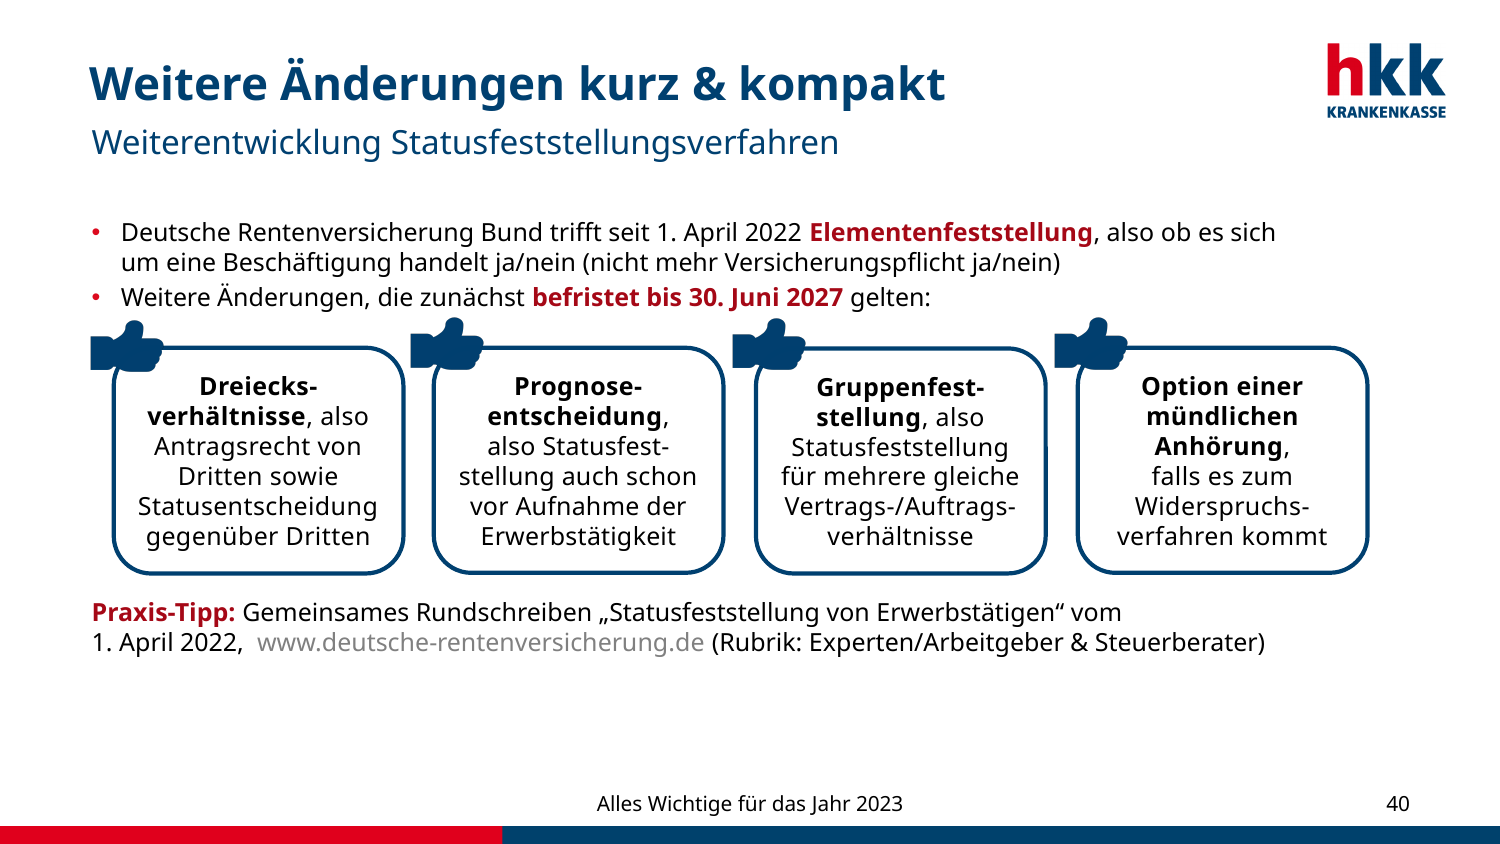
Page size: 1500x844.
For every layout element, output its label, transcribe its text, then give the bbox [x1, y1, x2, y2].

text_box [1052, 312, 1368, 573]
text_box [408, 312, 724, 573]
list Deutsche Rentenversicherung Bund trifft seit 1. April 2022 Elementenfeststellung, also ob es sich um eine Beschäftigung handelt ja/nein (nicht mehr Versicherungspflicht ja/nein) Weitere Änderungen, die zunächst befristet bis 30. Juni 2027 gelten: Praxis-Tipp: Gemeinsames Rundschreiben „Statusfeststellung von Erwerbstätigen“ vom 1. April 2022, www.deutsche-rentenversicherung.de (Rubrik: Experten/Arbeitgeber & Steuerberater) [76, 209, 1294, 752]
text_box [730, 313, 1046, 574]
title Weitere Änderungen kurz & kompakt [74, 47, 1291, 114]
list Weiterentwicklung Statusfeststellungsverfahren [76, 113, 1294, 157]
slide_number 40 [1074, 782, 1425, 827]
footer Alles Wichtige für das Jahr 2023 [512, 782, 988, 827]
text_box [88, 315, 404, 574]
picture [0, 826, 1500, 844]
picture [1327, 43, 1446, 118]
